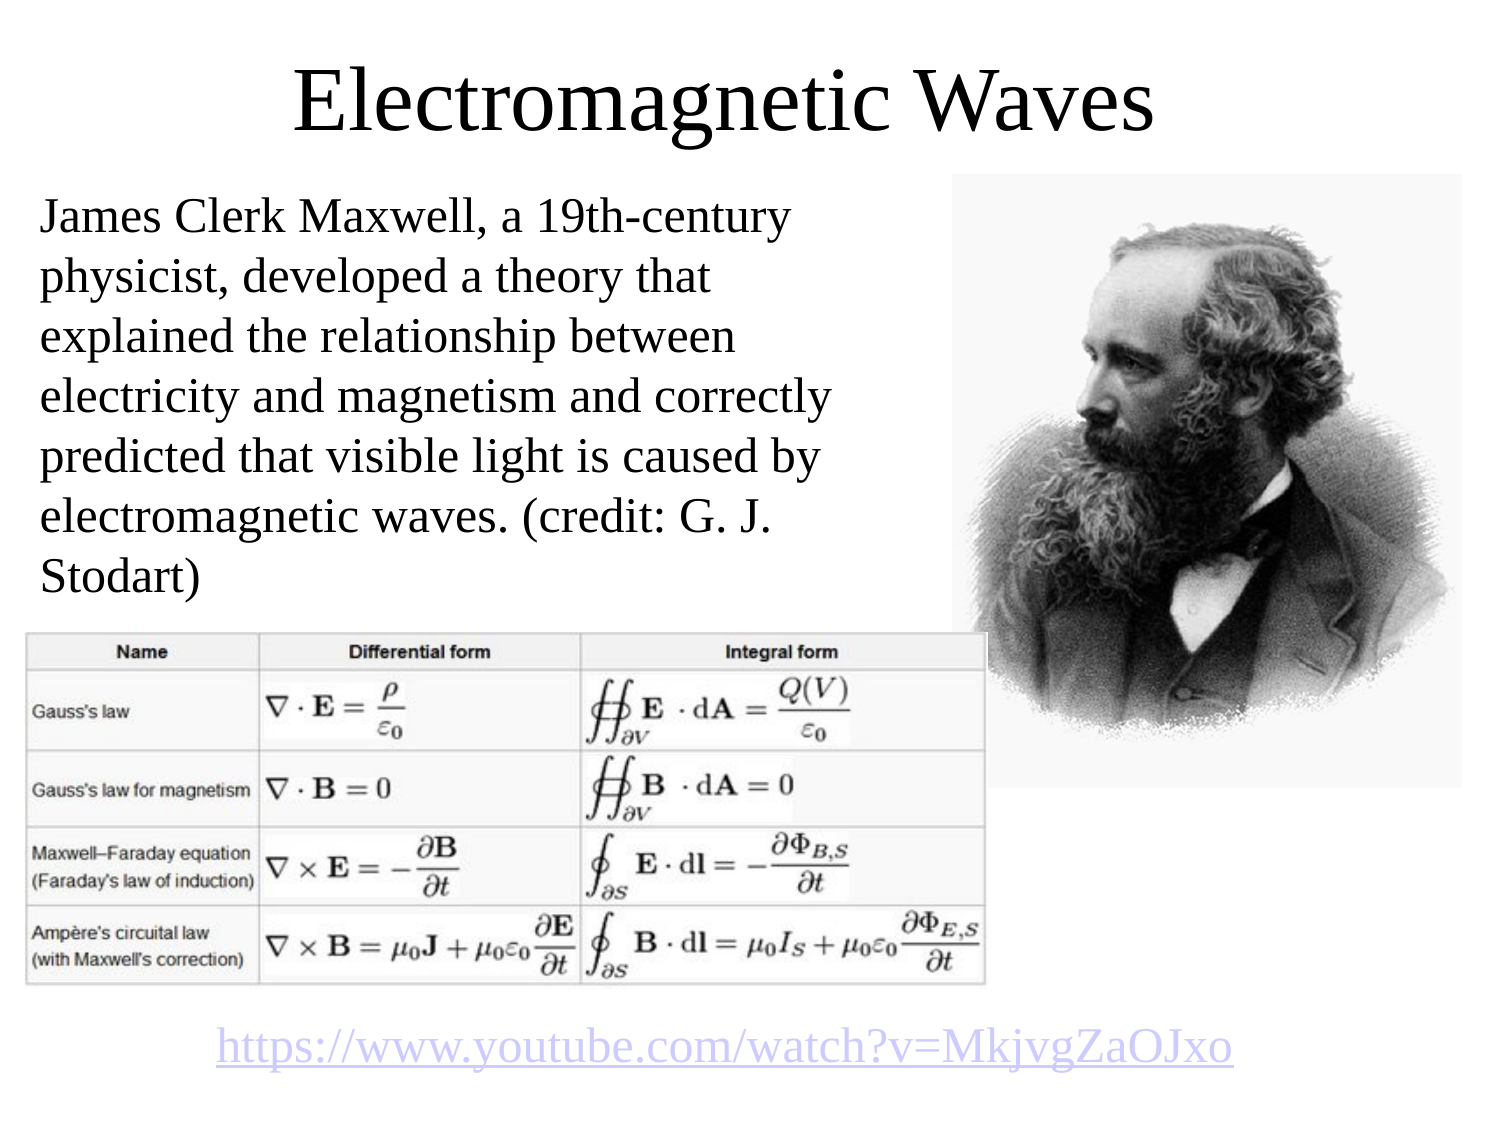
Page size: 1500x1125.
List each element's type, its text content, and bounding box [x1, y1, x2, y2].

text_box https://www.youtube.com/watch?v=MkjvgZaOJxo [77, 1004, 1372, 1080]
text_box James Clerk Maxwell, a 19th-century physicist, developed a theory that explained the relationship between electricity and magnetism and correctly predicted that visible light is caused by electromagnetic waves. (credit: G. J. Stodart) [24, 174, 913, 610]
title Electromagnetic Waves [49, 0, 1401, 188]
picture [24, 174, 1462, 1058]
